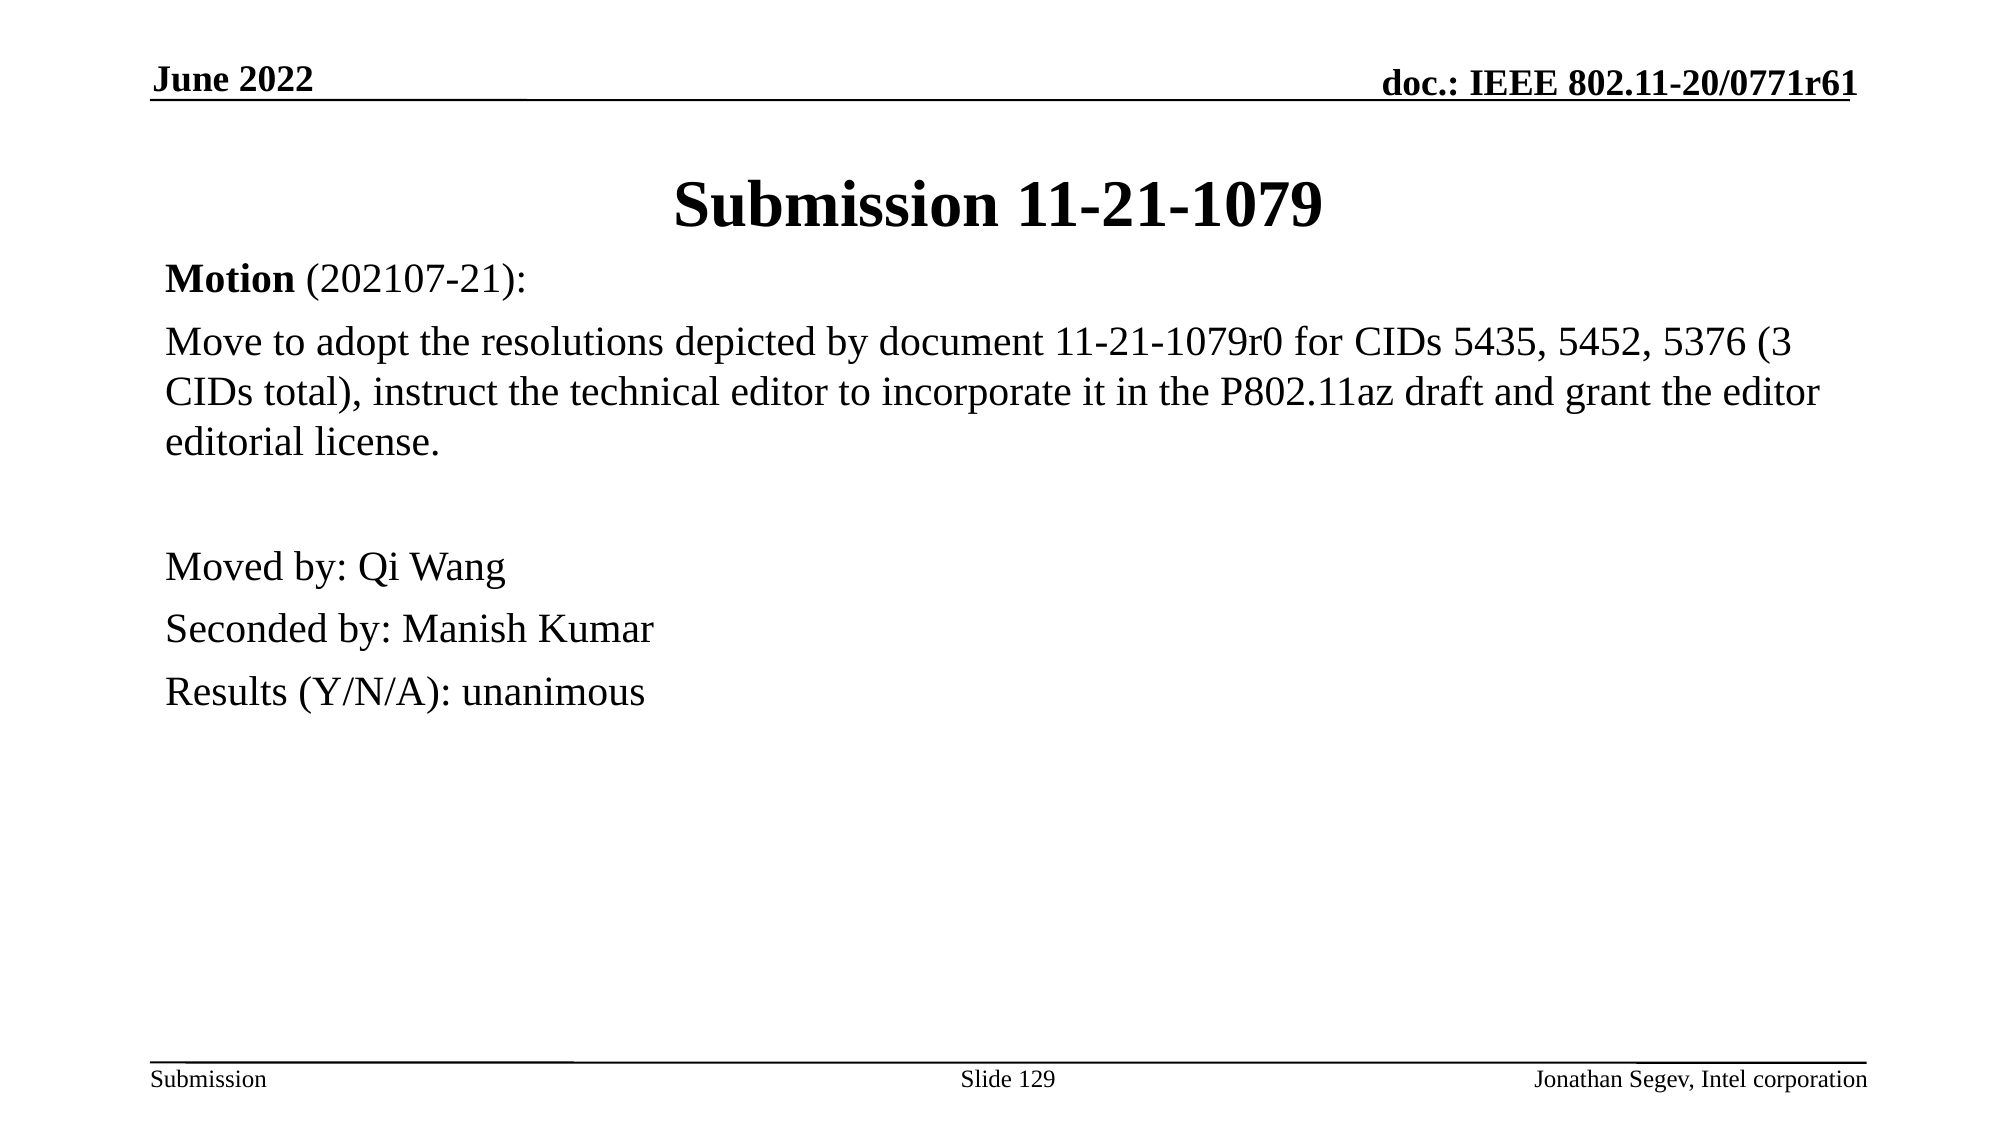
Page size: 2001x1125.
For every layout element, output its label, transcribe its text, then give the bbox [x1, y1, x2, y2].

list Motion (202107-21): Move to adopt the resolutions depicted by document 11-21-1079r0 for CIDs 5435, 5452, 5376 (3 CIDs total), instruct the technical editor to incorporate it in the P802.11az draft and grant the editor editorial license. Moved by: Qi Wang Seconded by: Manish Kumar Results (Y/N/A): unanimous [149, 243, 1850, 1000]
slide_number Slide 129 [950, 1061, 1067, 1123]
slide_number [152, 54, 563, 100]
title Submission 11-21-1079 [149, 112, 1850, 243]
footer Jonathan Segev, Intel corporation [1171, 1061, 1869, 1093]
